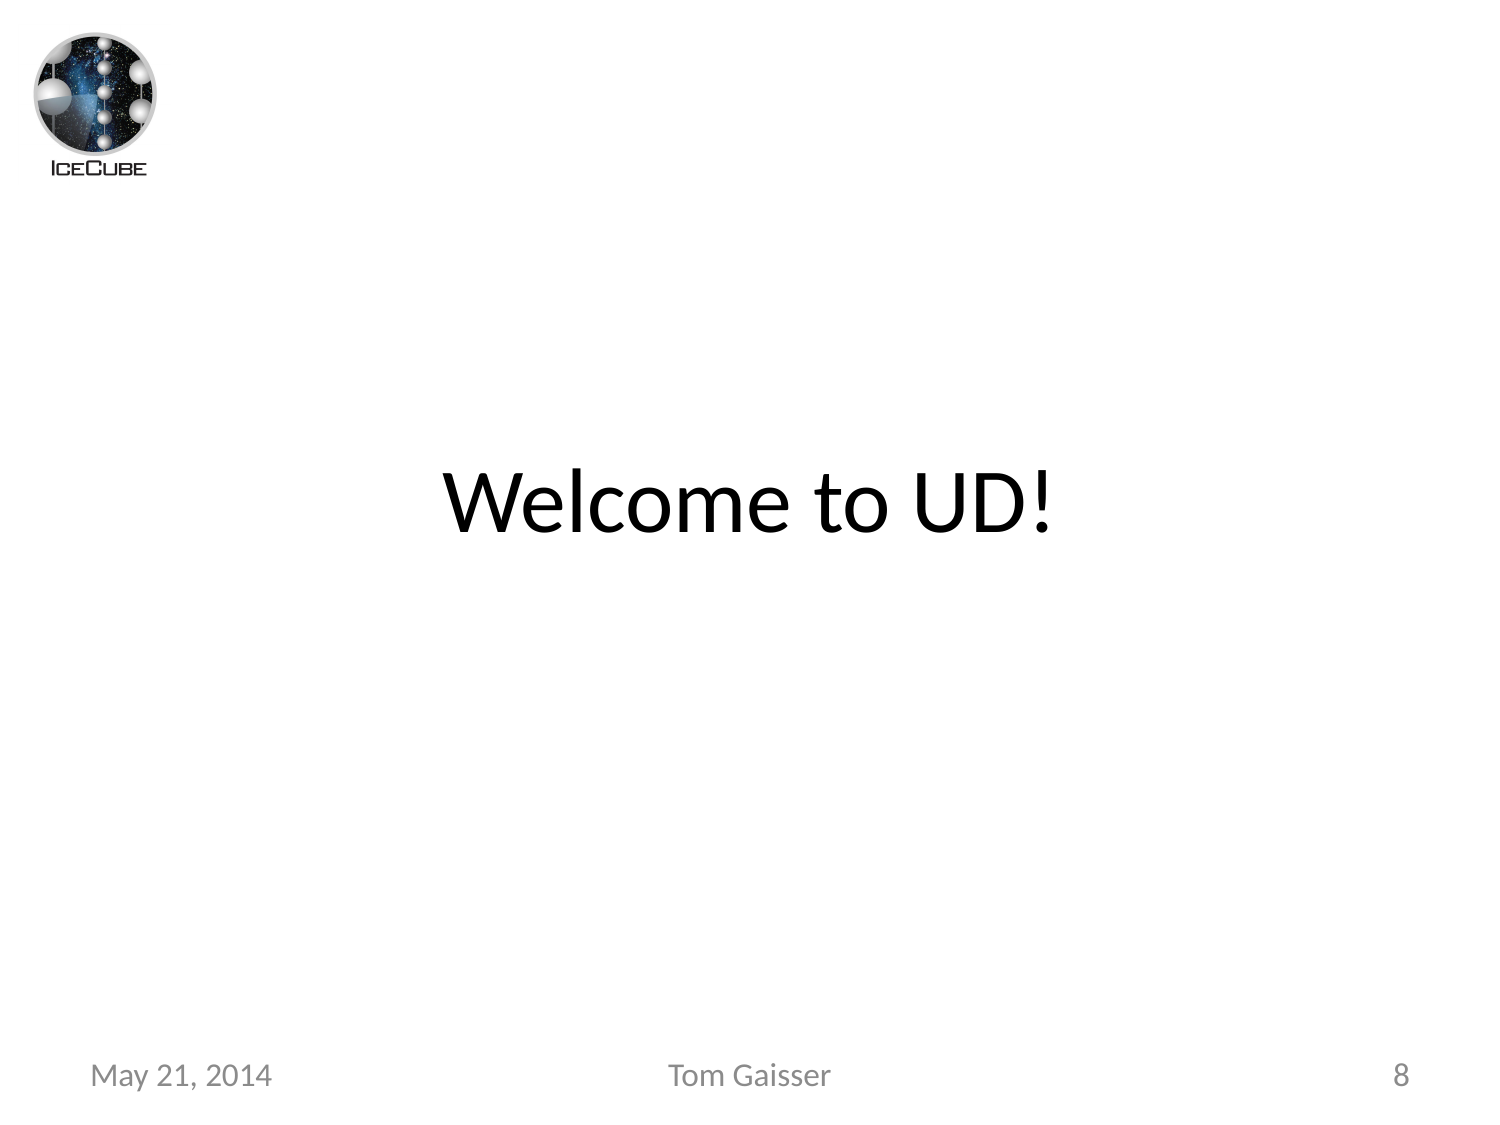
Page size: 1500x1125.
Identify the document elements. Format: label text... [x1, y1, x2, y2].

footer Tom Gaisser [512, 1042, 988, 1103]
slide_number 8 [1074, 1042, 1425, 1103]
title Welcome to UD! [75, 401, 1425, 590]
picture [18, 24, 171, 185]
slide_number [75, 1042, 425, 1103]
